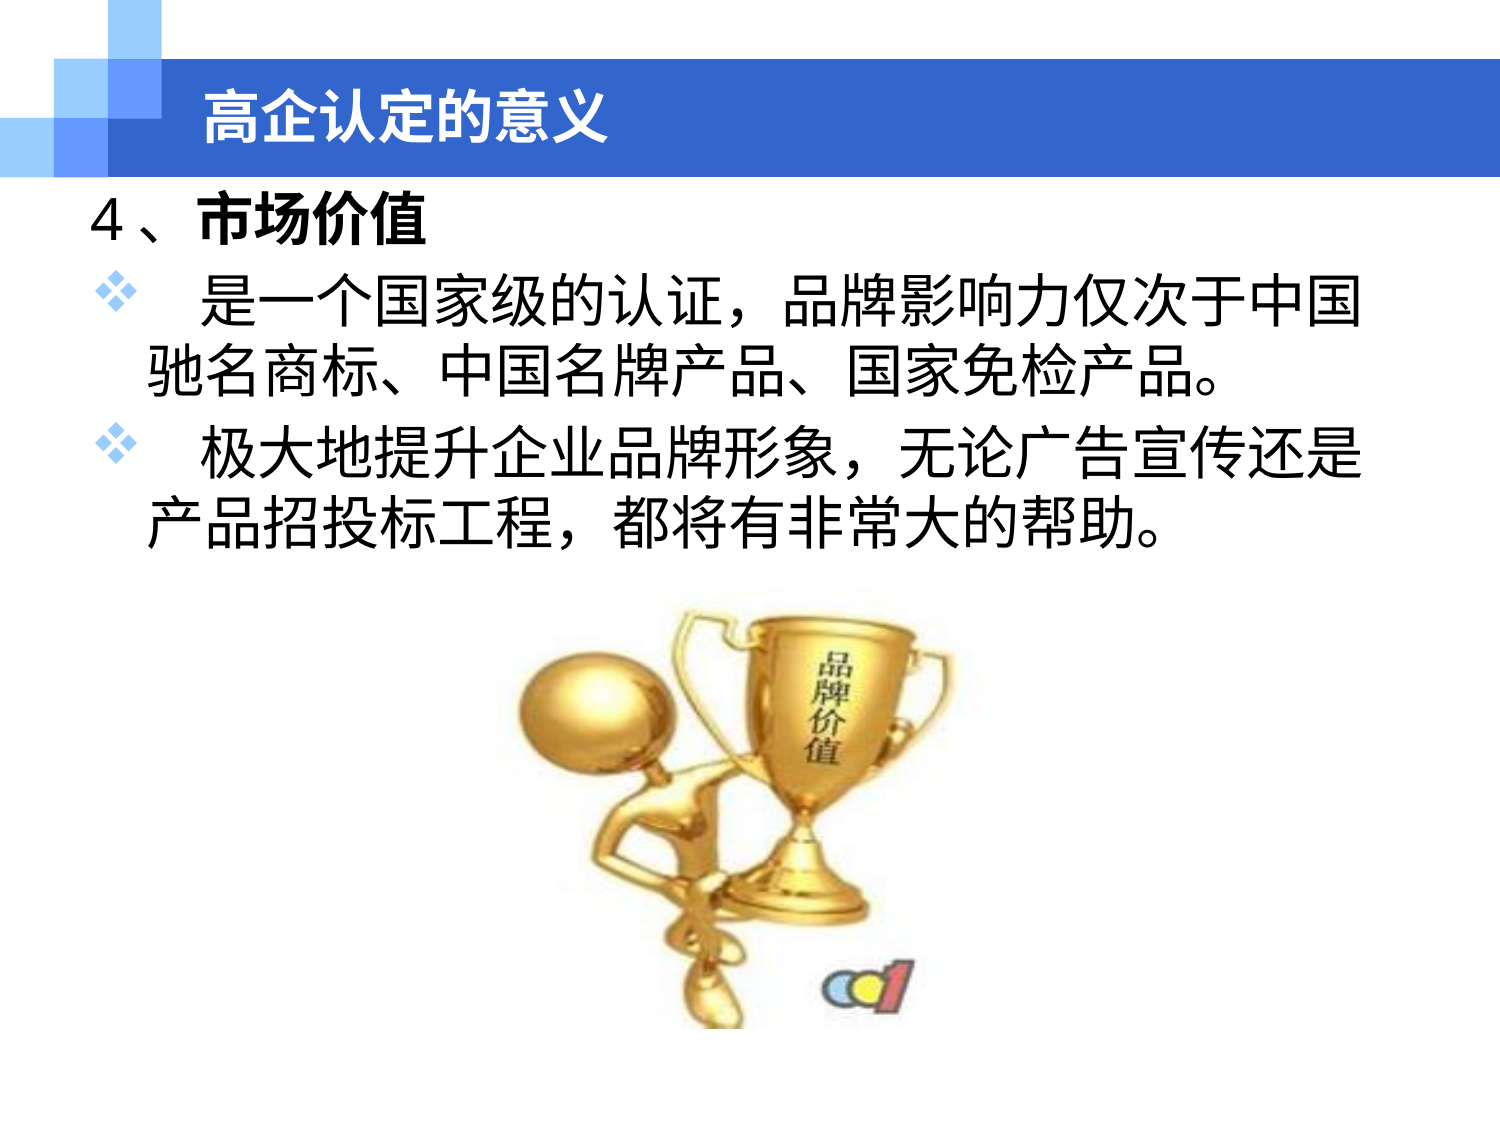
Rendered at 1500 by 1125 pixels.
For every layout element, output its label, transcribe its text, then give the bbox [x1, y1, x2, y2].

picture [374, 587, 1126, 1029]
title 高企认定的意义 [187, 74, 1401, 156]
list 4、市场价值 是一个国家级的认证，品牌影响力仅次于中国驰名商标、中国名牌产品、国家免检产品。 极大地提升企业品牌形象，无论广告宣传还是产品招投标工程，都将有非常大的帮助。 [74, 174, 1426, 1076]
